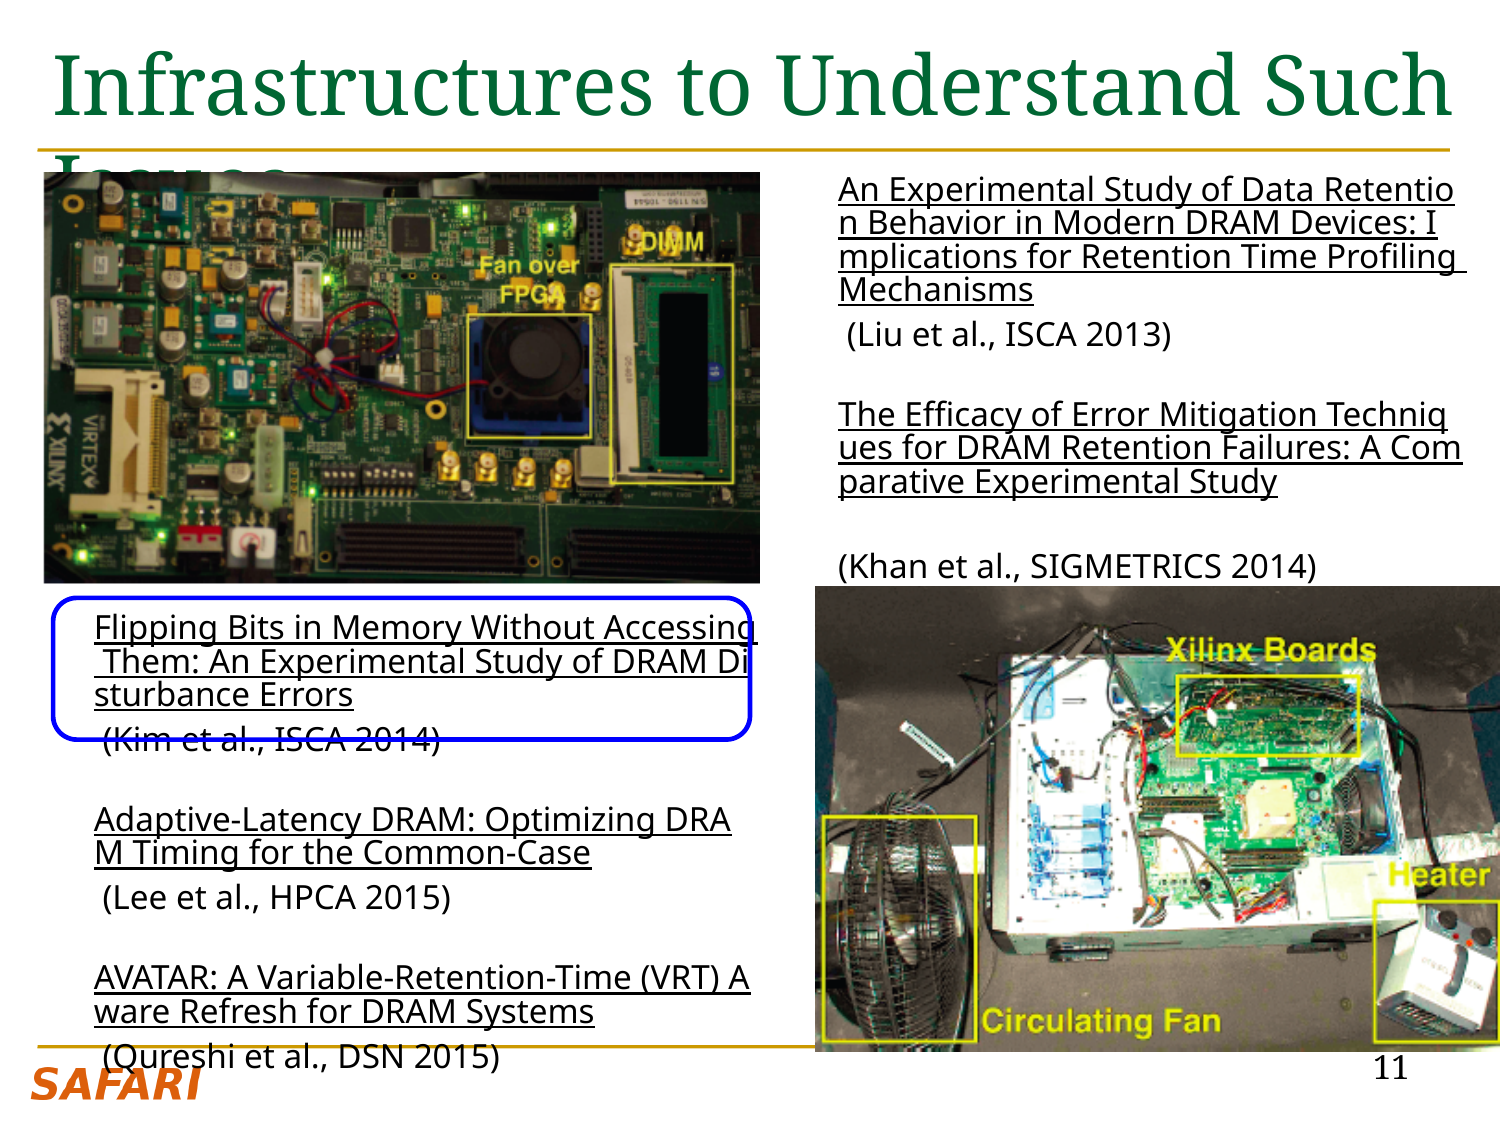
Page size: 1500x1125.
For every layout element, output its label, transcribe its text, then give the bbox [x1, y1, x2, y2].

slide_number 11 [1074, 1062, 1426, 1100]
picture [815, 585, 1500, 1053]
text_box Flipping Bits in Memory Without Accessing Them: An Experimental Study of DRAM Disturbance Errors (Kim et al., ISCA 2014) Adaptive-Latency DRAM: Optimizing DRAM Timing for the Common-Case (Lee et al., HPCA 2015) AVATAR: A Variable-Retention-Time (VRT) Aware Refresh for DRAM Systems (Qureshi et al., DSN 2015) [4, 599, 774, 950]
text_box [53, 597, 751, 740]
picture [40, 172, 760, 587]
picture [29, 1058, 207, 1110]
text_box An Experimental Study of Data Retention Behavior in Modern DRAM Devices: Implications for Retention Time Profiling Mechanisms (Liu et al., ISCA 2013) The Efficacy of Error Mitigation Techniques for DRAM Retention Failures: A Comparative Experimental Study (Khan et al., SIGMETRICS 2014) [748, 160, 1483, 426]
title Infrastructures to Understand Such Issues [37, 24, 1500, 201]
